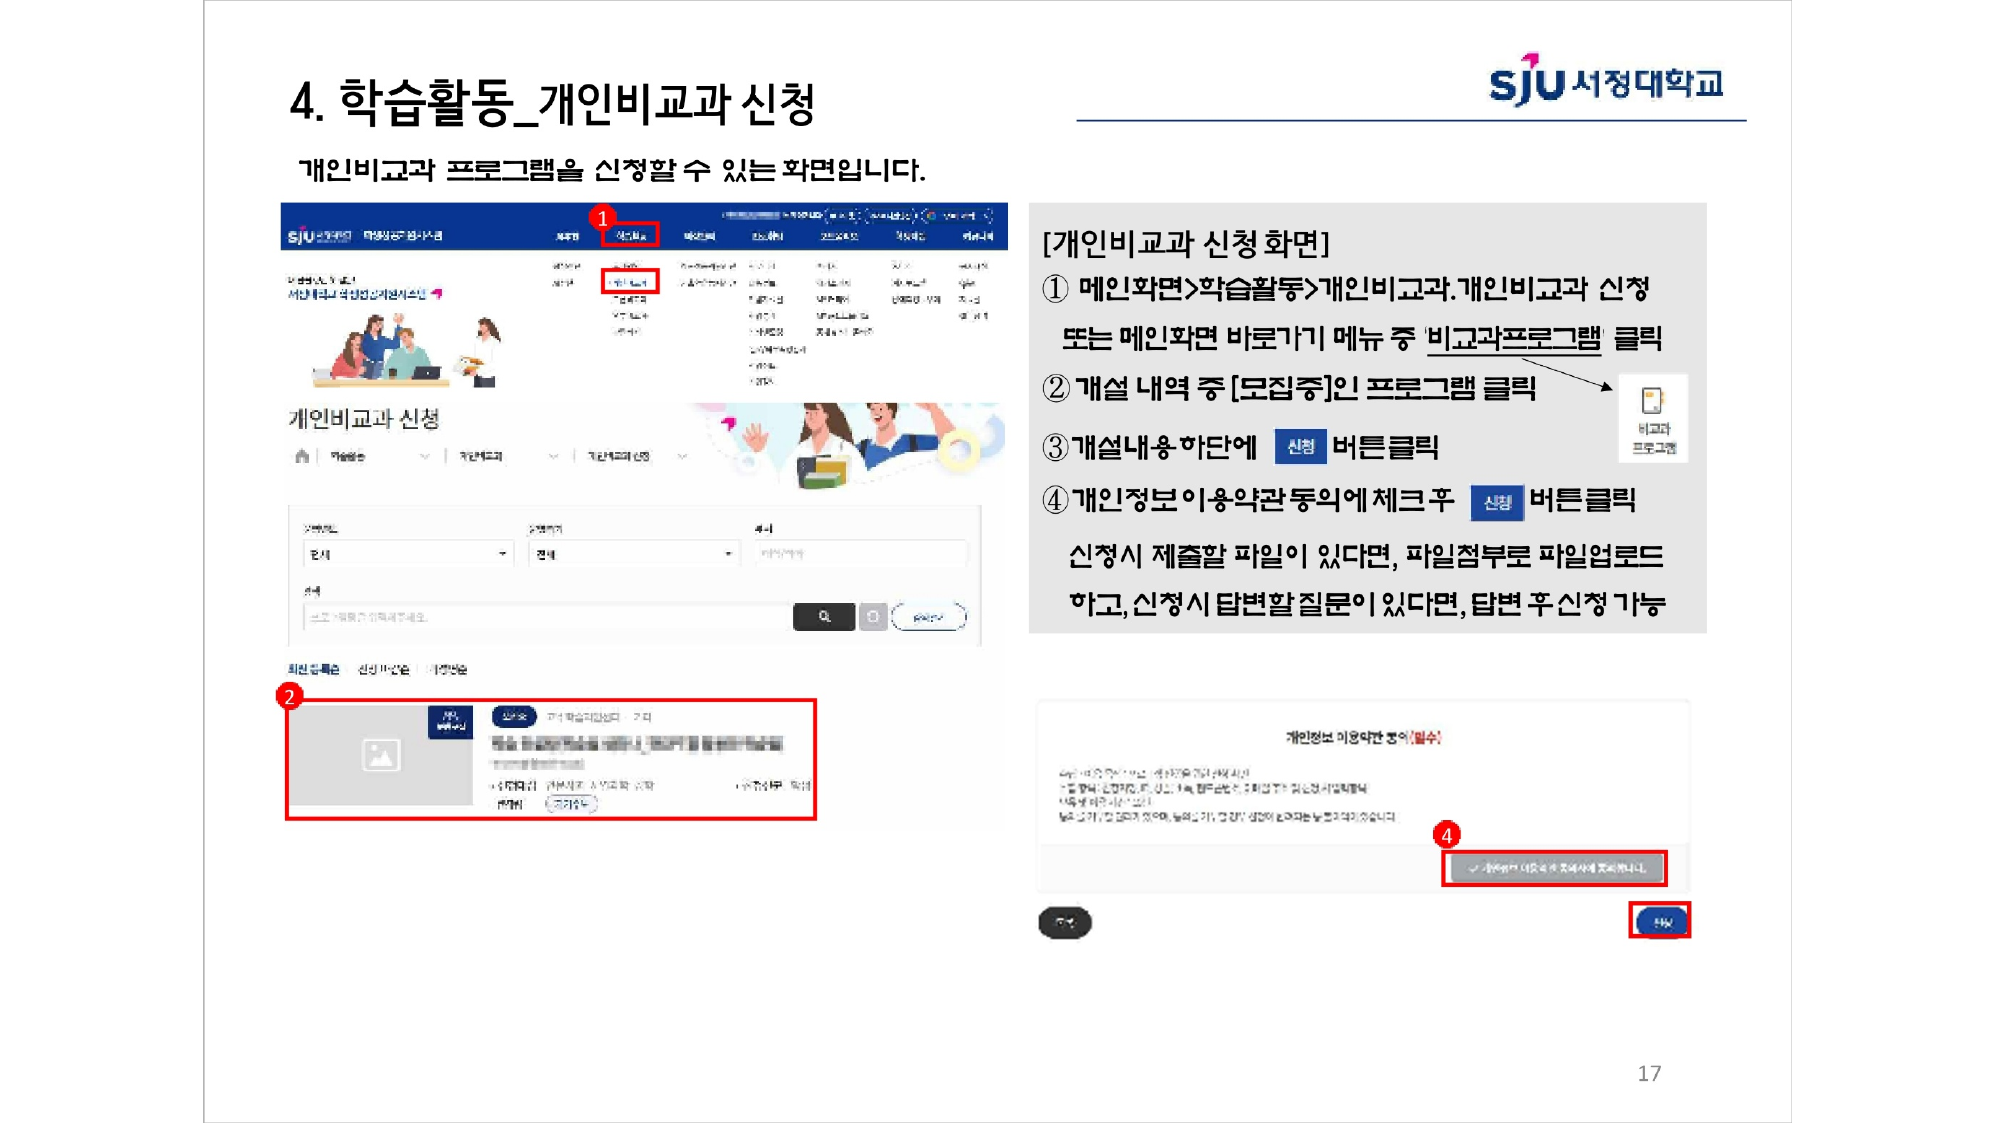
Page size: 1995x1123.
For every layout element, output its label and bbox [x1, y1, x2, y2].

picture [203, 0, 1792, 1123]
